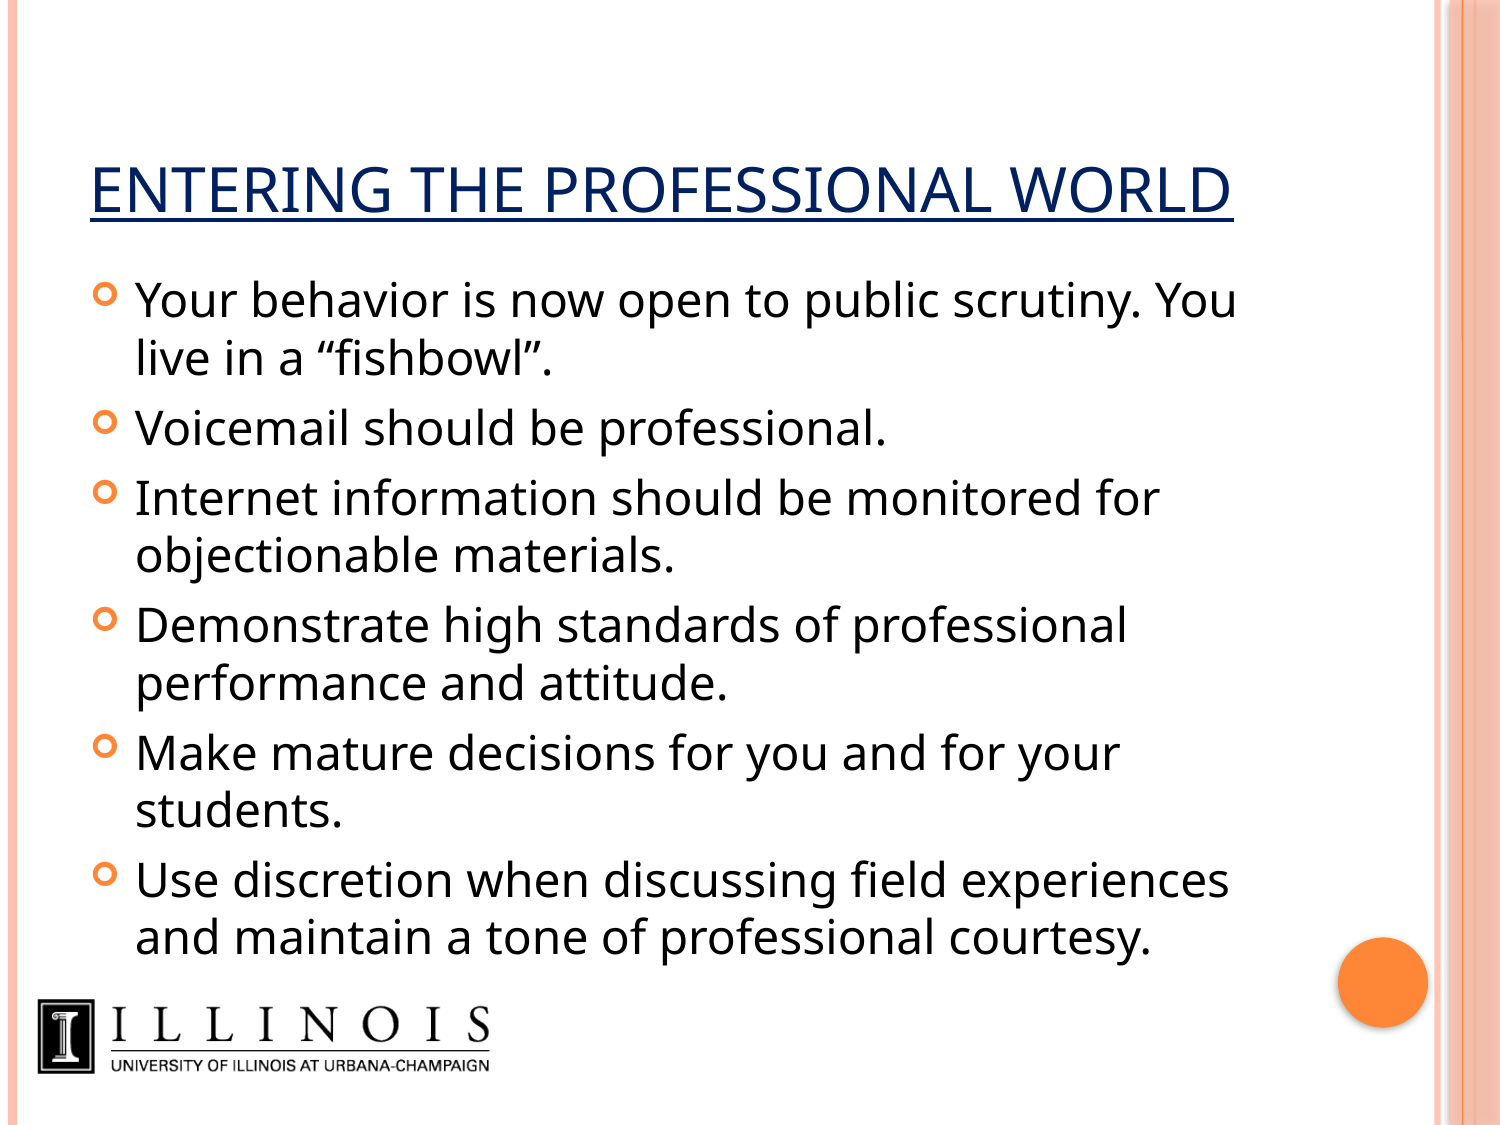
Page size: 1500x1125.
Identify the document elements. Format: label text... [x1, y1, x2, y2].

title Entering the professional world [75, 45, 1300, 233]
list Your behavior is now open to public scrutiny. You live in a “fishbowl”. Voicemail should be professional. Internet information should be monitored for objectionable materials. Demonstrate high standards of professional performance and attitude. Make mature decisions for you and for your students. Use discretion when discussing field experiences and maintain a tone of professional courtesy. [75, 262, 1300, 1062]
picture [36, 999, 491, 1076]
